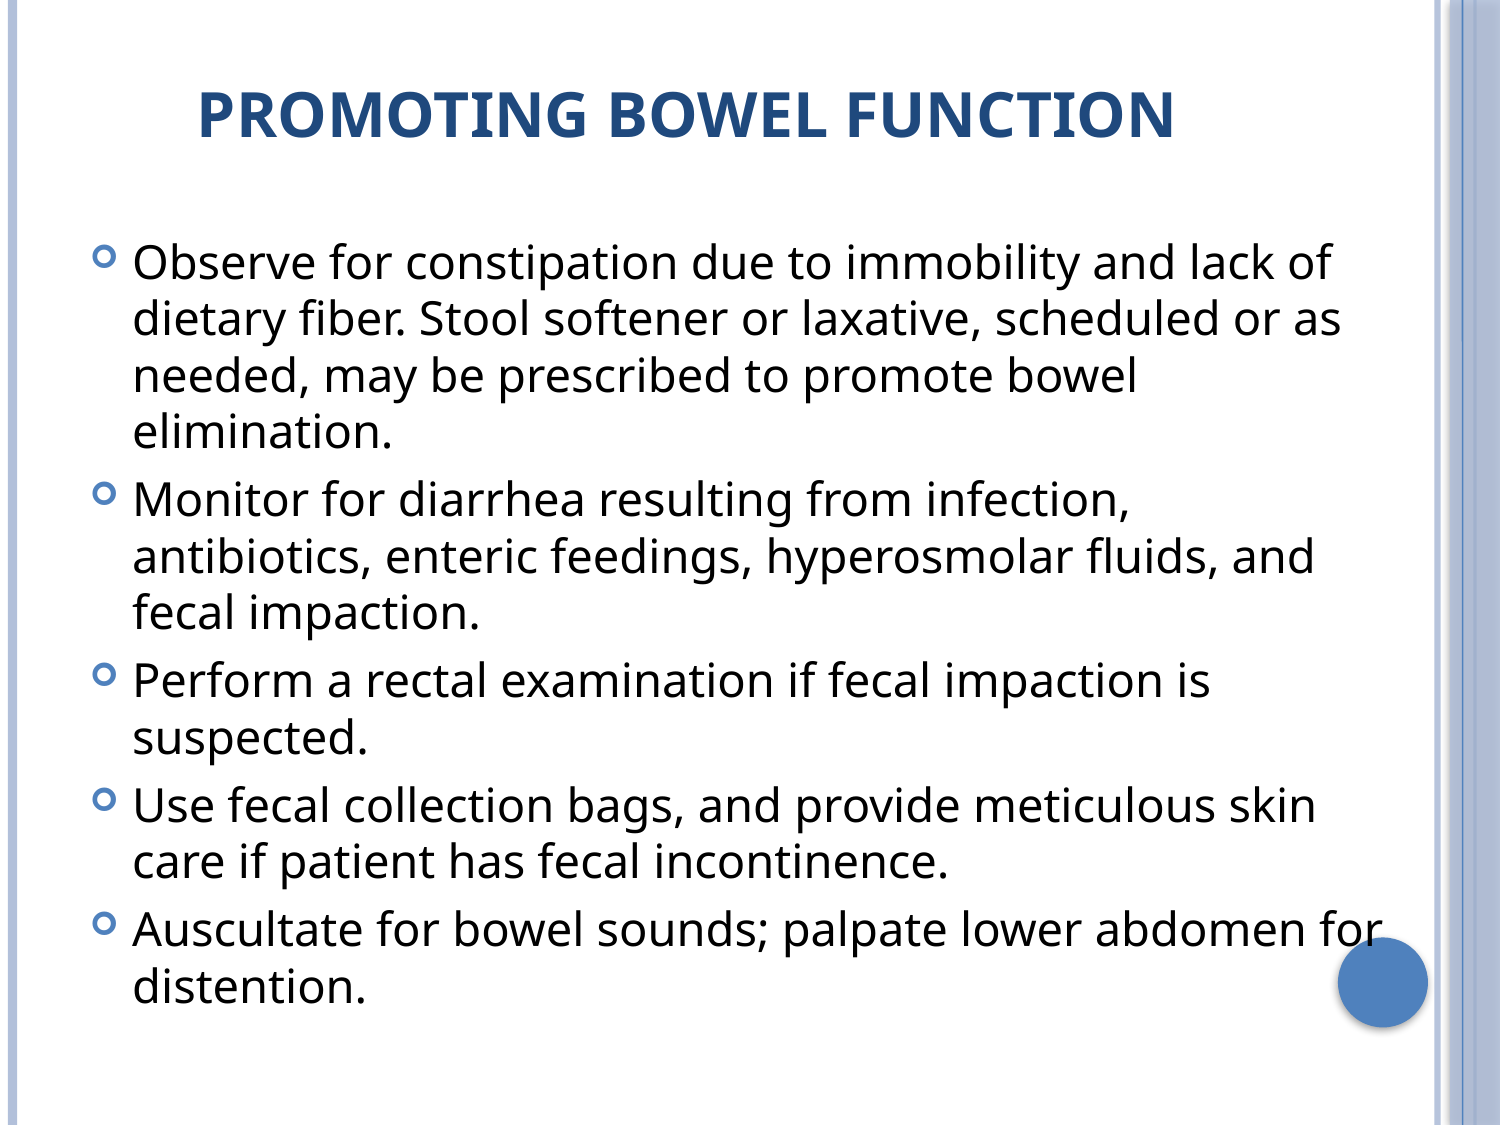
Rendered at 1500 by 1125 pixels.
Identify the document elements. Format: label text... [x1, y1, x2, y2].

list Observe for constipation due to immobility and lack of dietary fiber. Stool softener or laxative, scheduled or as needed, may be prescribed to promote bowel elimination. Monitor for diarrhea resulting from infection, antibiotics, enteric feedings, hyperosmolar fluids, and fecal impaction. Perform a rectal examination if fecal impaction is suspected. Use fecal collection bags, and provide meticulous skin care if patient has fecal incontinence. Auscultate for bowel sounds; palpate lower abdomen for distention. [75, 224, 1400, 1025]
title Promoting Bowel Function [75, 45, 1300, 224]
